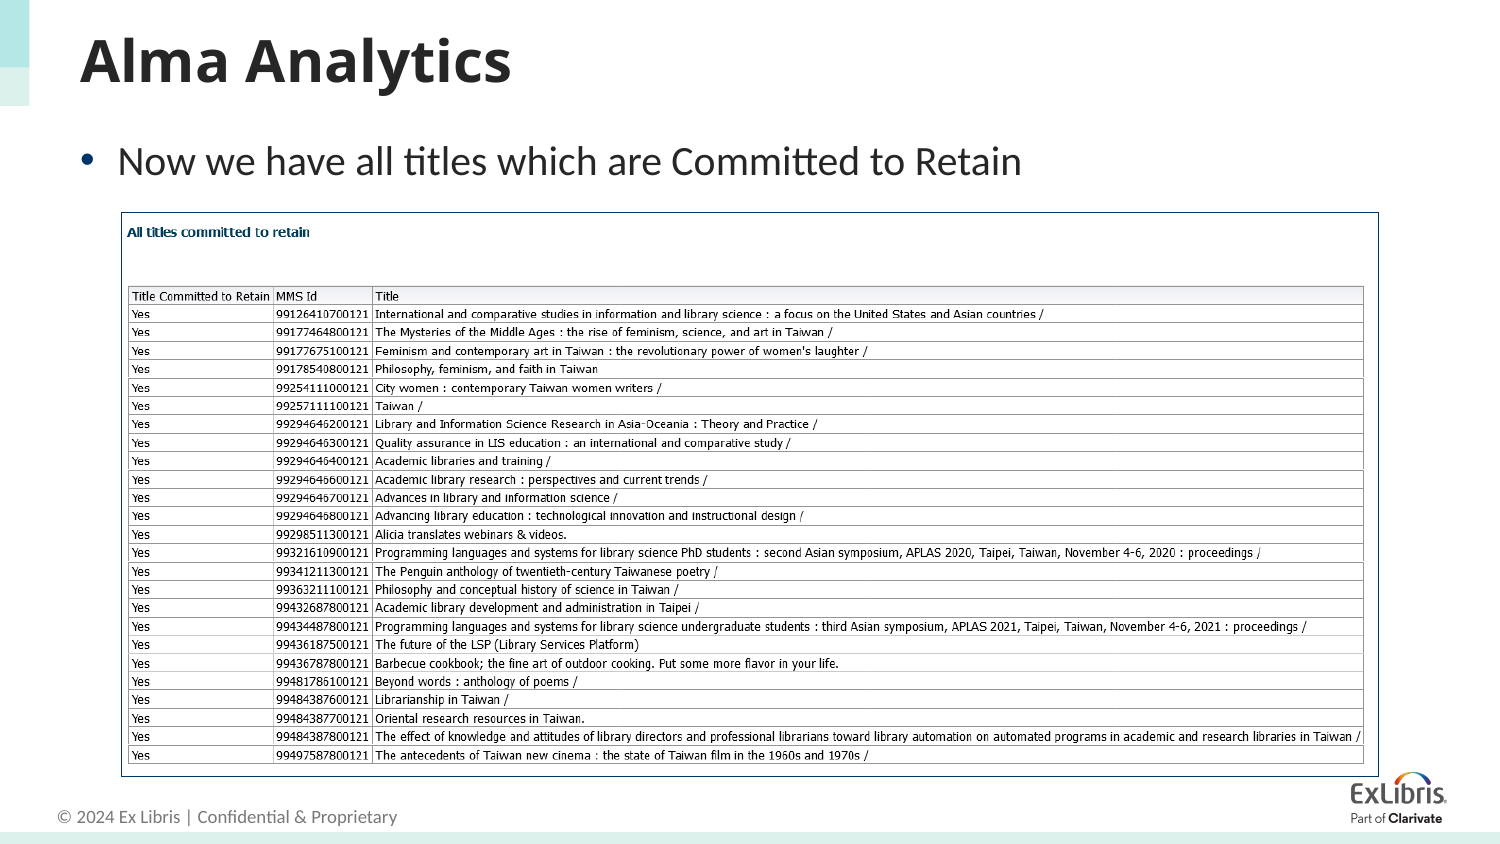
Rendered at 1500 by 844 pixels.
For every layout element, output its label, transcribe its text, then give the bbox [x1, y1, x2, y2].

title Alma Analytics [64, 11, 1447, 107]
picture [120, 212, 1447, 823]
list Now we have all titles which are Committed to Retain [64, 126, 1447, 198]
